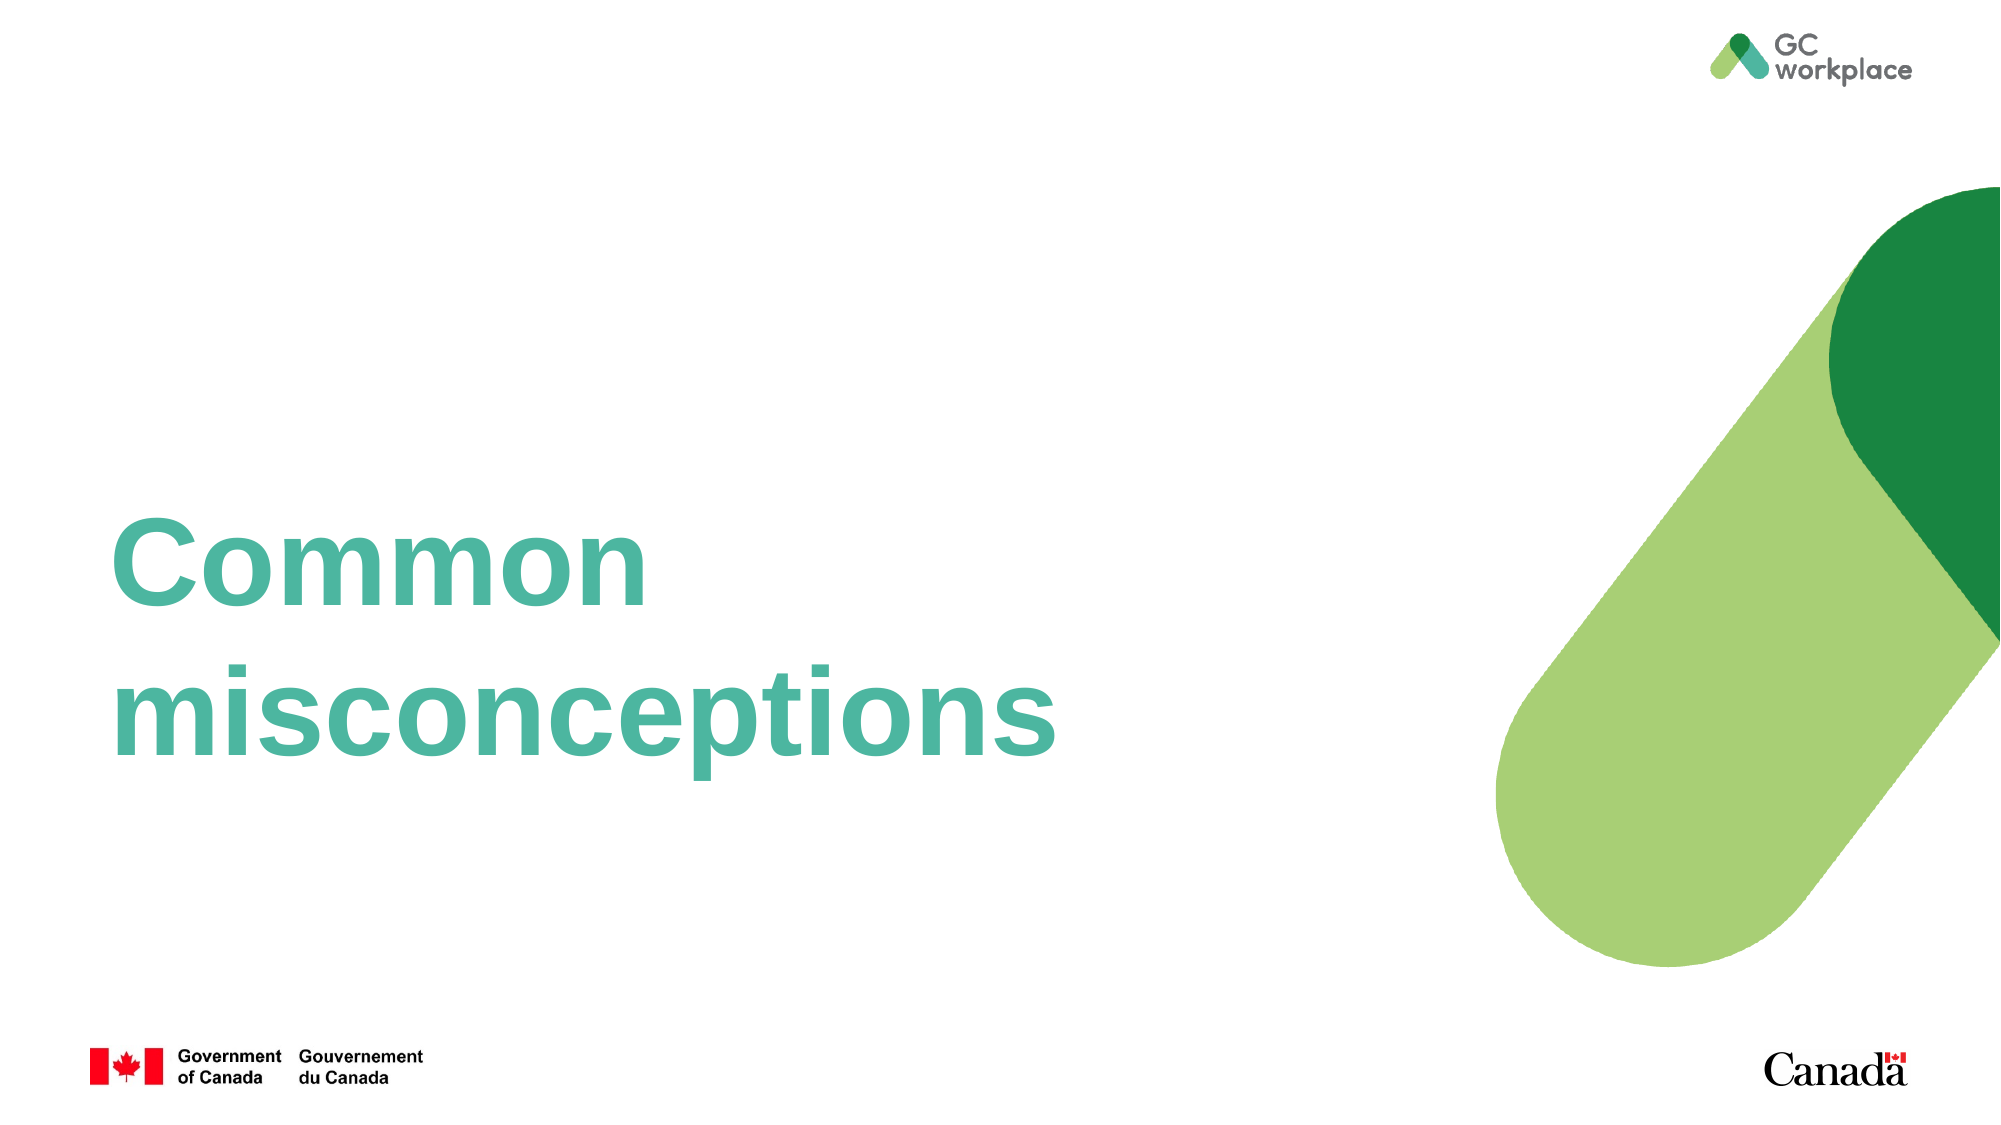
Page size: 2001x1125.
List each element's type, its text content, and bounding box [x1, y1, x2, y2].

picture [1474, 141, 2000, 1125]
picture [90, 1045, 425, 1087]
picture [1698, 22, 1928, 91]
list Common misconceptions [94, 521, 1474, 788]
